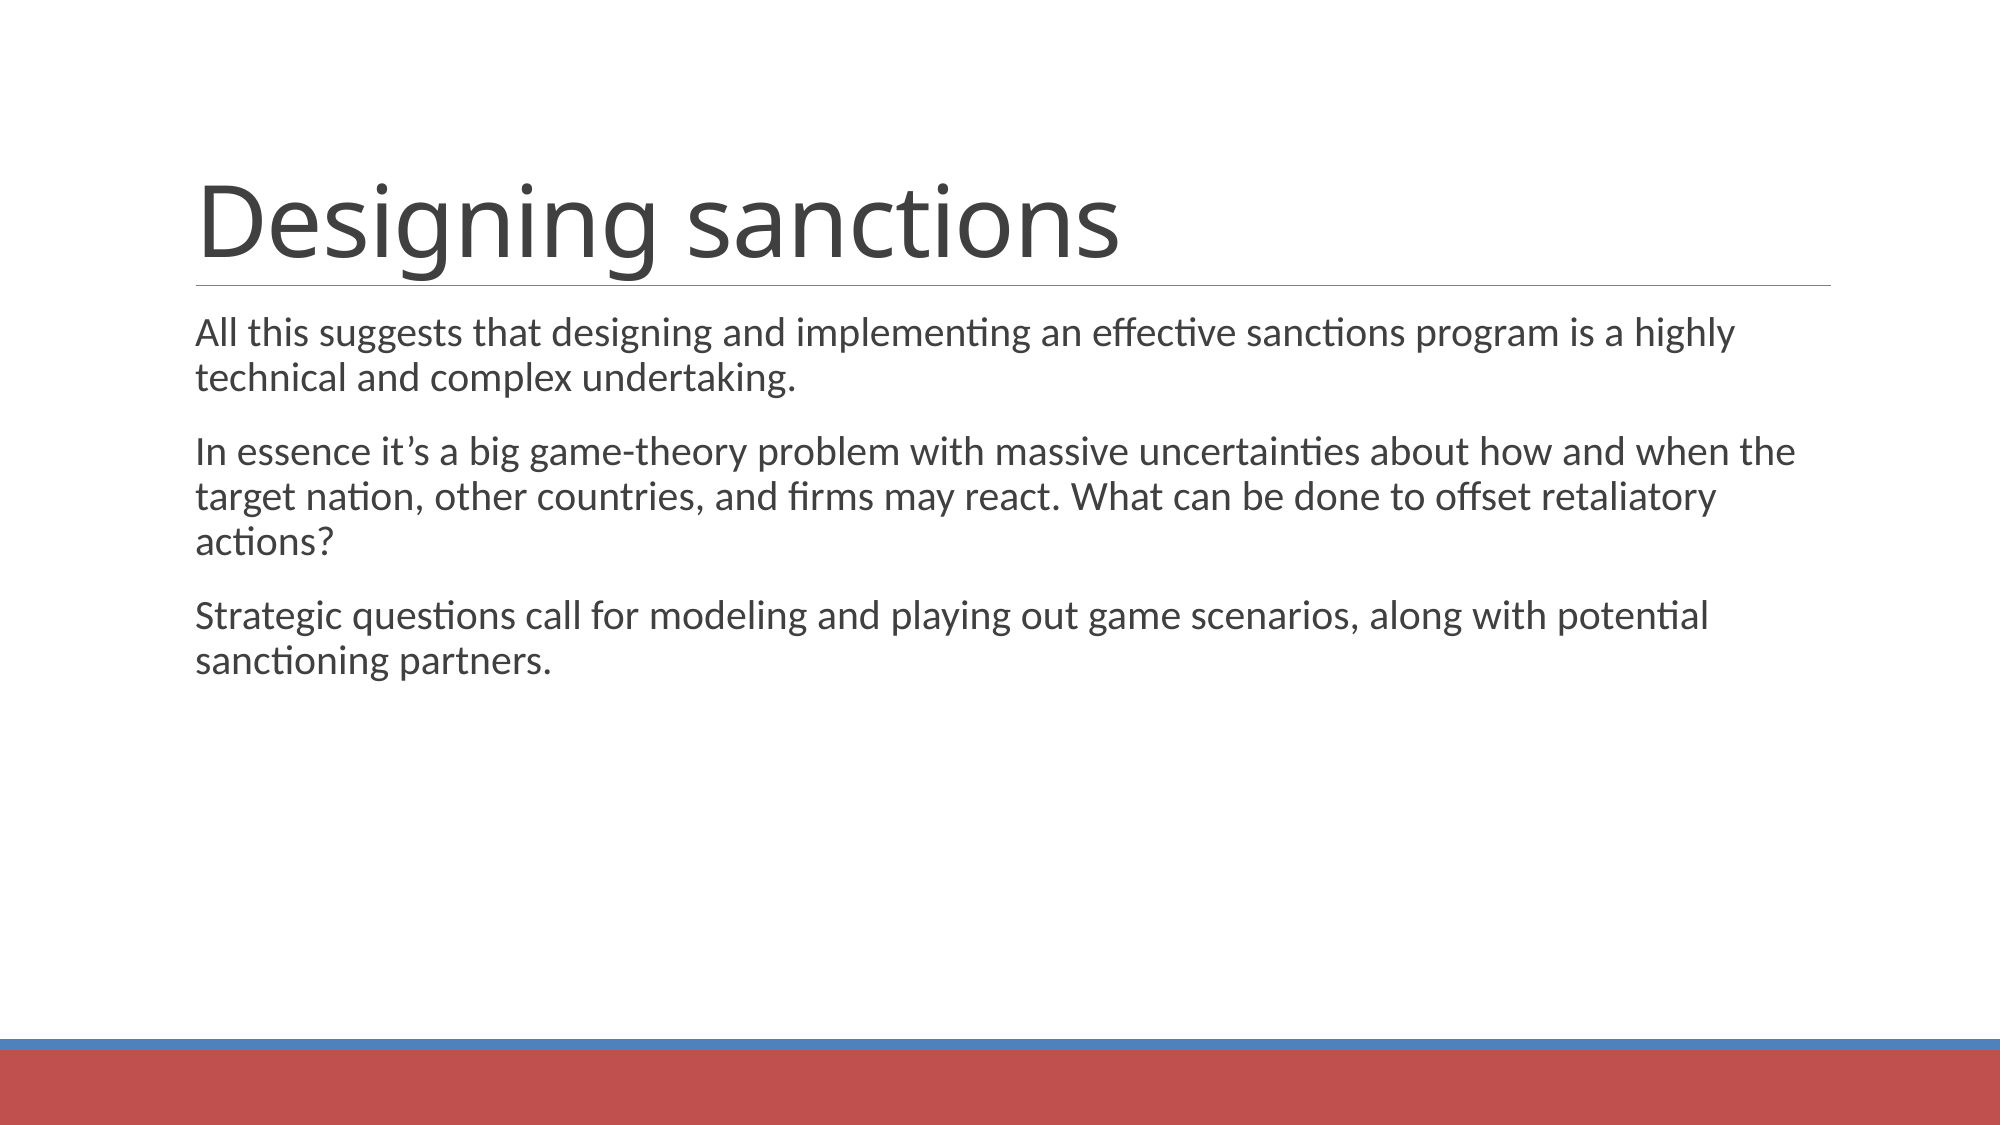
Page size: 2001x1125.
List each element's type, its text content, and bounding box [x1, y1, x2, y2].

list All this suggests that designing and implementing an effective sanctions program is a highly technical and complex undertaking. In essence it’s a big game-theory problem with massive uncertainties about how and when the target nation, other countries, and firms may react. What can be done to offset retaliatory actions? Strategic questions call for modeling and playing out game scenarios, along with potential sanctioning partners. [180, 302, 1830, 963]
title Designing sanctions [180, 47, 1830, 285]
